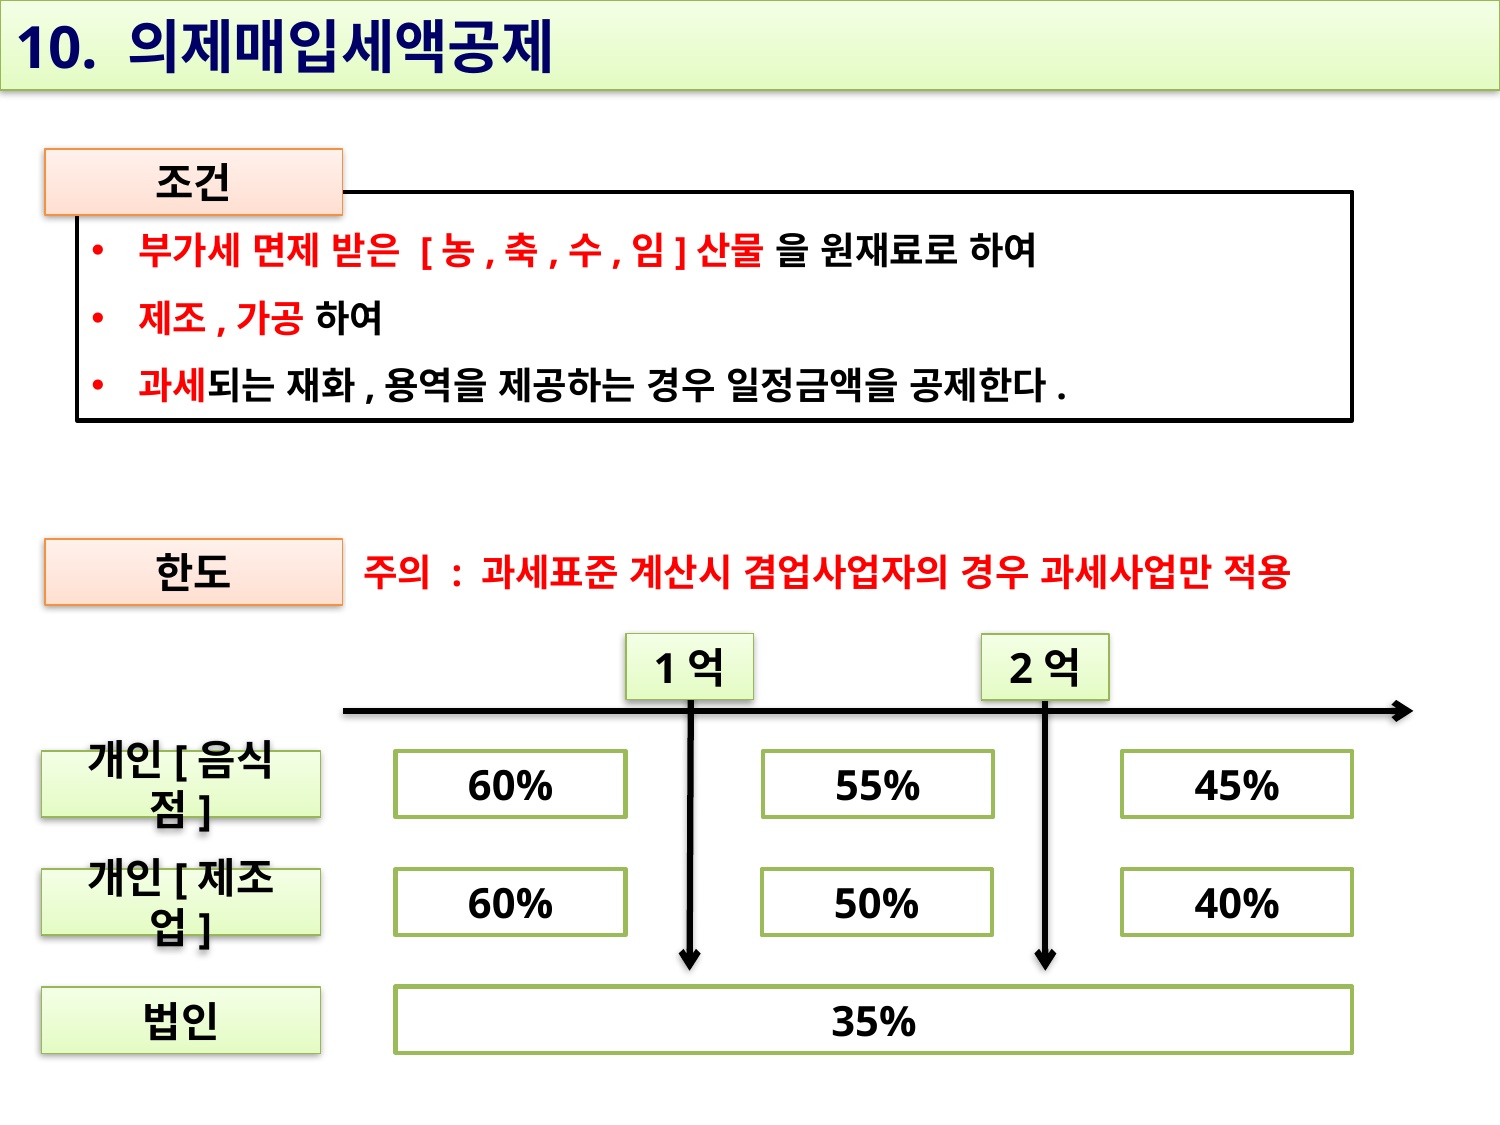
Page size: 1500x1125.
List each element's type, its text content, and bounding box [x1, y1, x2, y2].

text_box 50% [760, 867, 994, 937]
text_box 35% [393, 984, 1354, 1055]
text_box 부가세 면제 받은 [농,축,수,임]산물 을 원재료로 하여 제조,가공 하여 과세되는 재화,용역을 제공하는 경우 일정금액을 공제한다. [75, 190, 1354, 423]
text_box 60% [393, 867, 628, 937]
text_box 한도 [44, 538, 343, 606]
text_box 개인[음식점] [41, 750, 321, 818]
text_box 10. 의제매입세액공제 [0, 0, 1500, 91]
text_box 주의 : 과세표준 계산시 겸업사업자의 경우 과세사업만 적용 [346, 537, 1430, 607]
text_box 개인[제조업] [41, 868, 321, 936]
text_box 법인 [41, 986, 321, 1054]
text_box 60% [393, 749, 628, 819]
text_box 55% [761, 749, 995, 819]
text_box 45% [1120, 749, 1354, 819]
text_box 40% [1120, 867, 1354, 937]
text_box 1억 [625, 633, 754, 700]
text_box 2억 [981, 633, 1110, 701]
text_box 조건 [44, 148, 343, 216]
